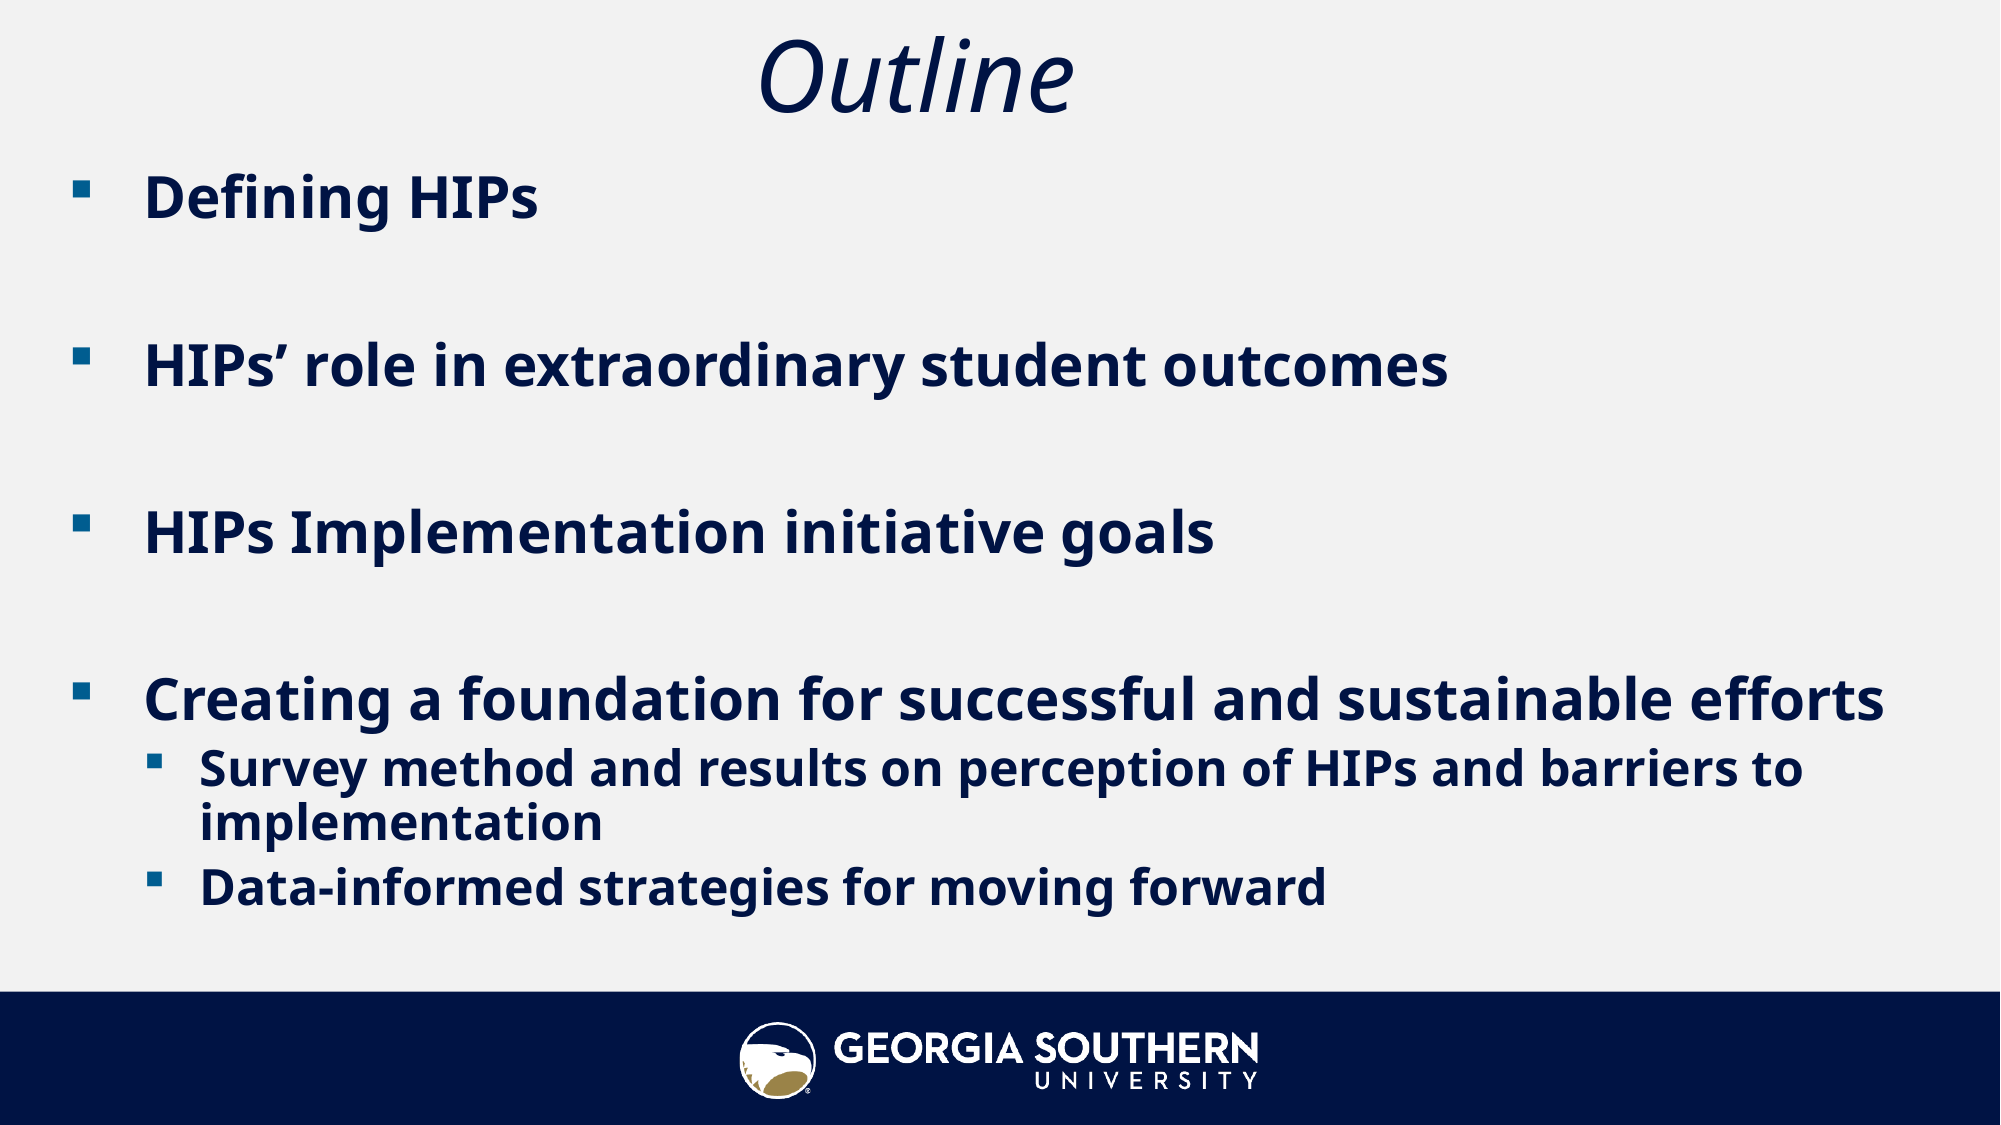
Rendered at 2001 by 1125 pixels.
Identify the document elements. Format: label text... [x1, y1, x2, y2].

list Defining HIPs HIPs’ role in extraordinary student outcomes HIPs Implementation initiative goals Creating a foundation for successful and sustainable efforts Survey method and results on perception of HIPs and barriers to implementation Data-informed strategies for moving forward [53, 160, 1970, 955]
picture [713, 991, 1287, 1125]
title Outline [53, 0, 1779, 160]
